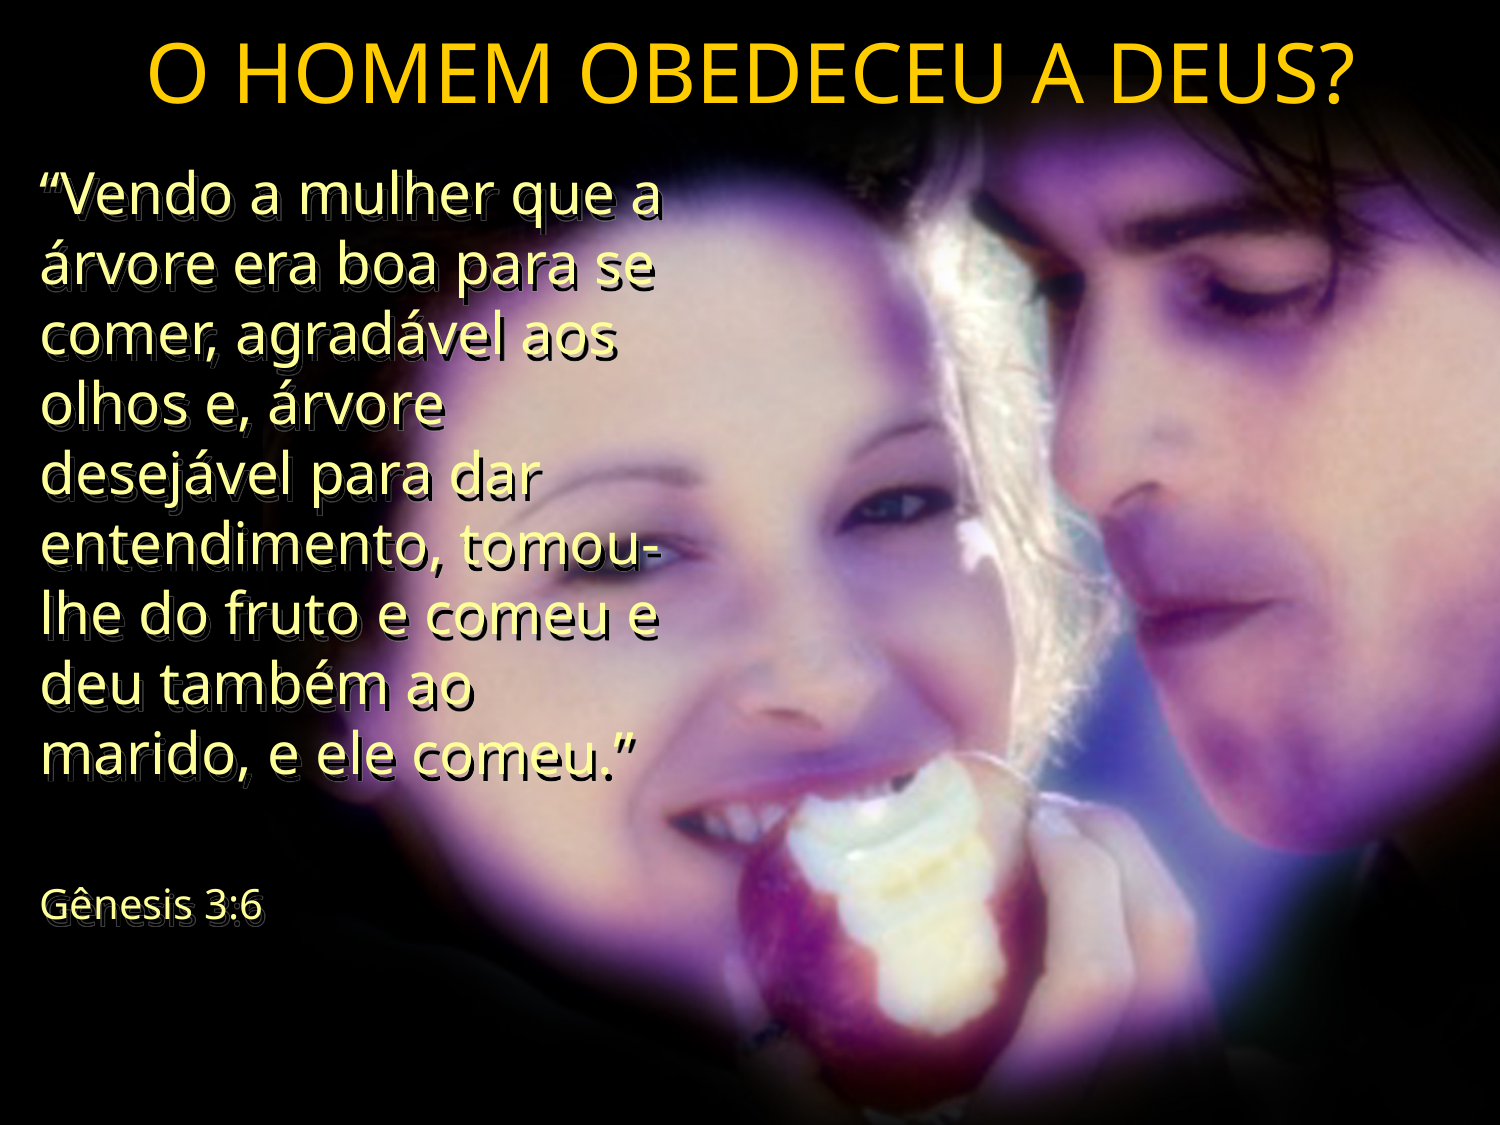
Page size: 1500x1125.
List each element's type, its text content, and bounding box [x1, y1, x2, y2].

text_box “Vendo a mulher que a árvore era boa para se comer, agradável aos olhos e, árvore desejável para dar entendimento, tomou-lhe do fruto e comeu e deu também ao marido, e ele comeu.” Gênesis 3:6 [24, 148, 262, 936]
text_box O HOMEM OBEDECEU A DEUS? [130, 12, 1372, 128]
picture [262, 74, 1500, 1125]
